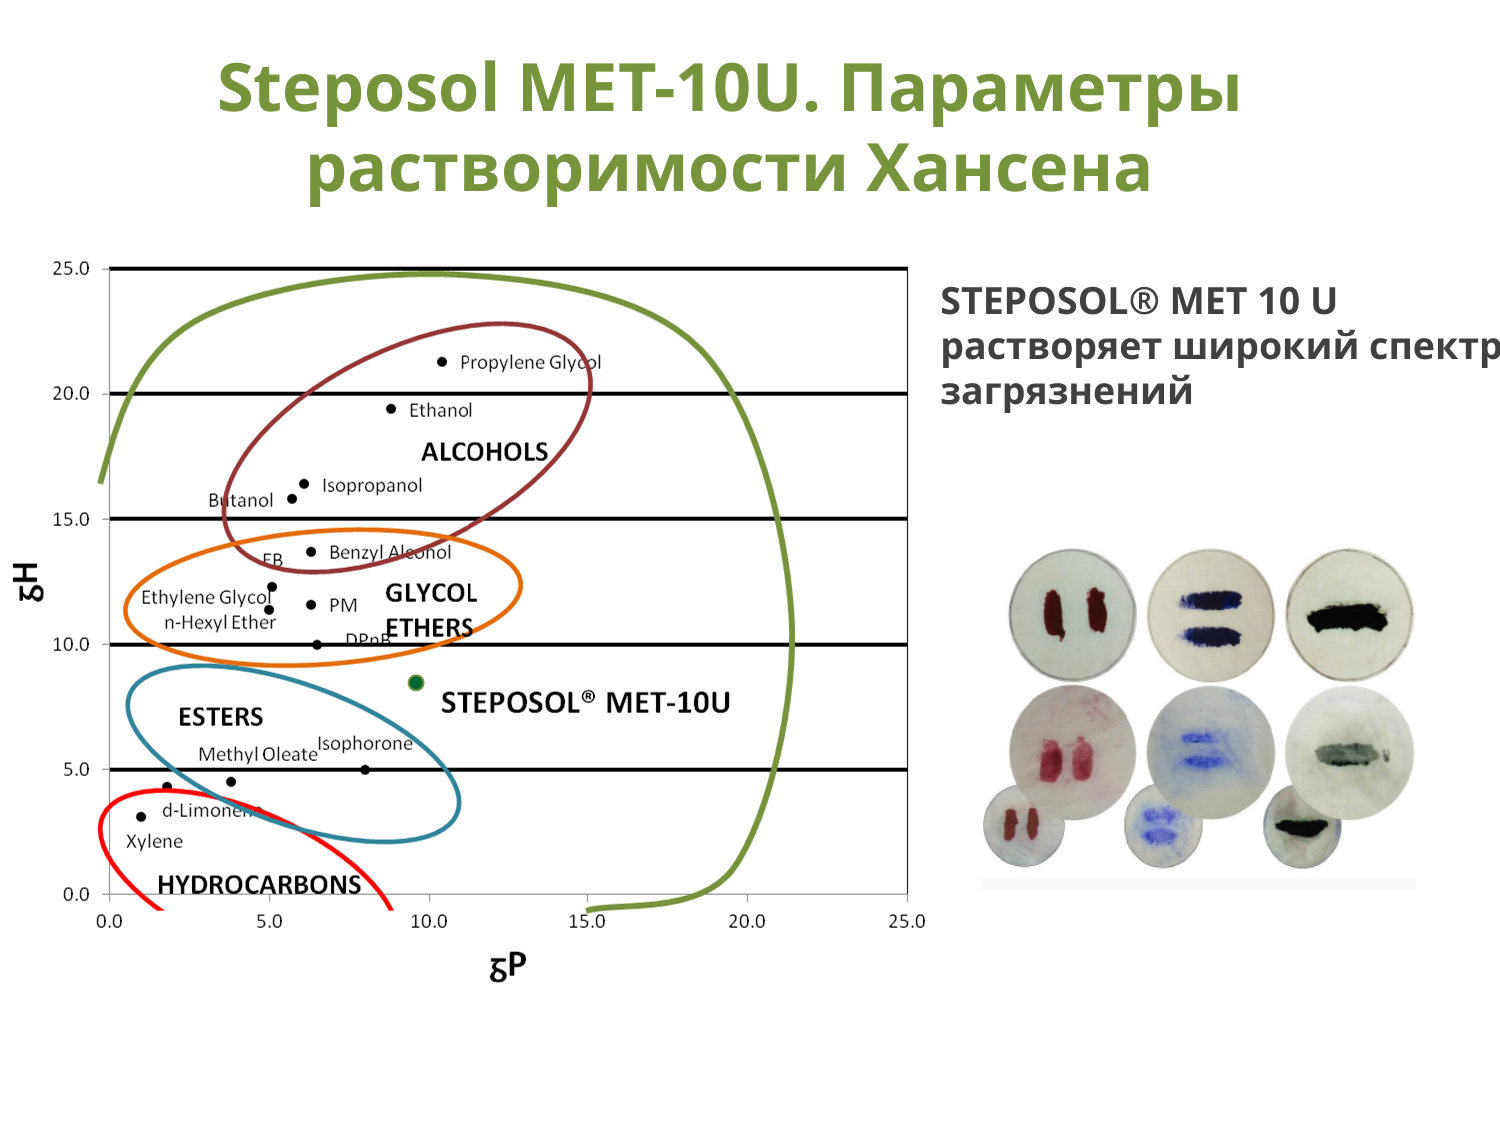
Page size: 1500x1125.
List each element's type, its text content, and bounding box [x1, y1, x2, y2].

text_box STEPOSOL® MET 10 U растворяет широкий спектр загрязнений [930, 269, 1500, 420]
picture [981, 527, 1417, 891]
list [11, 257, 926, 1001]
title Steposol MET-10U. Параметры растворимости Хансена [17, 30, 1443, 219]
